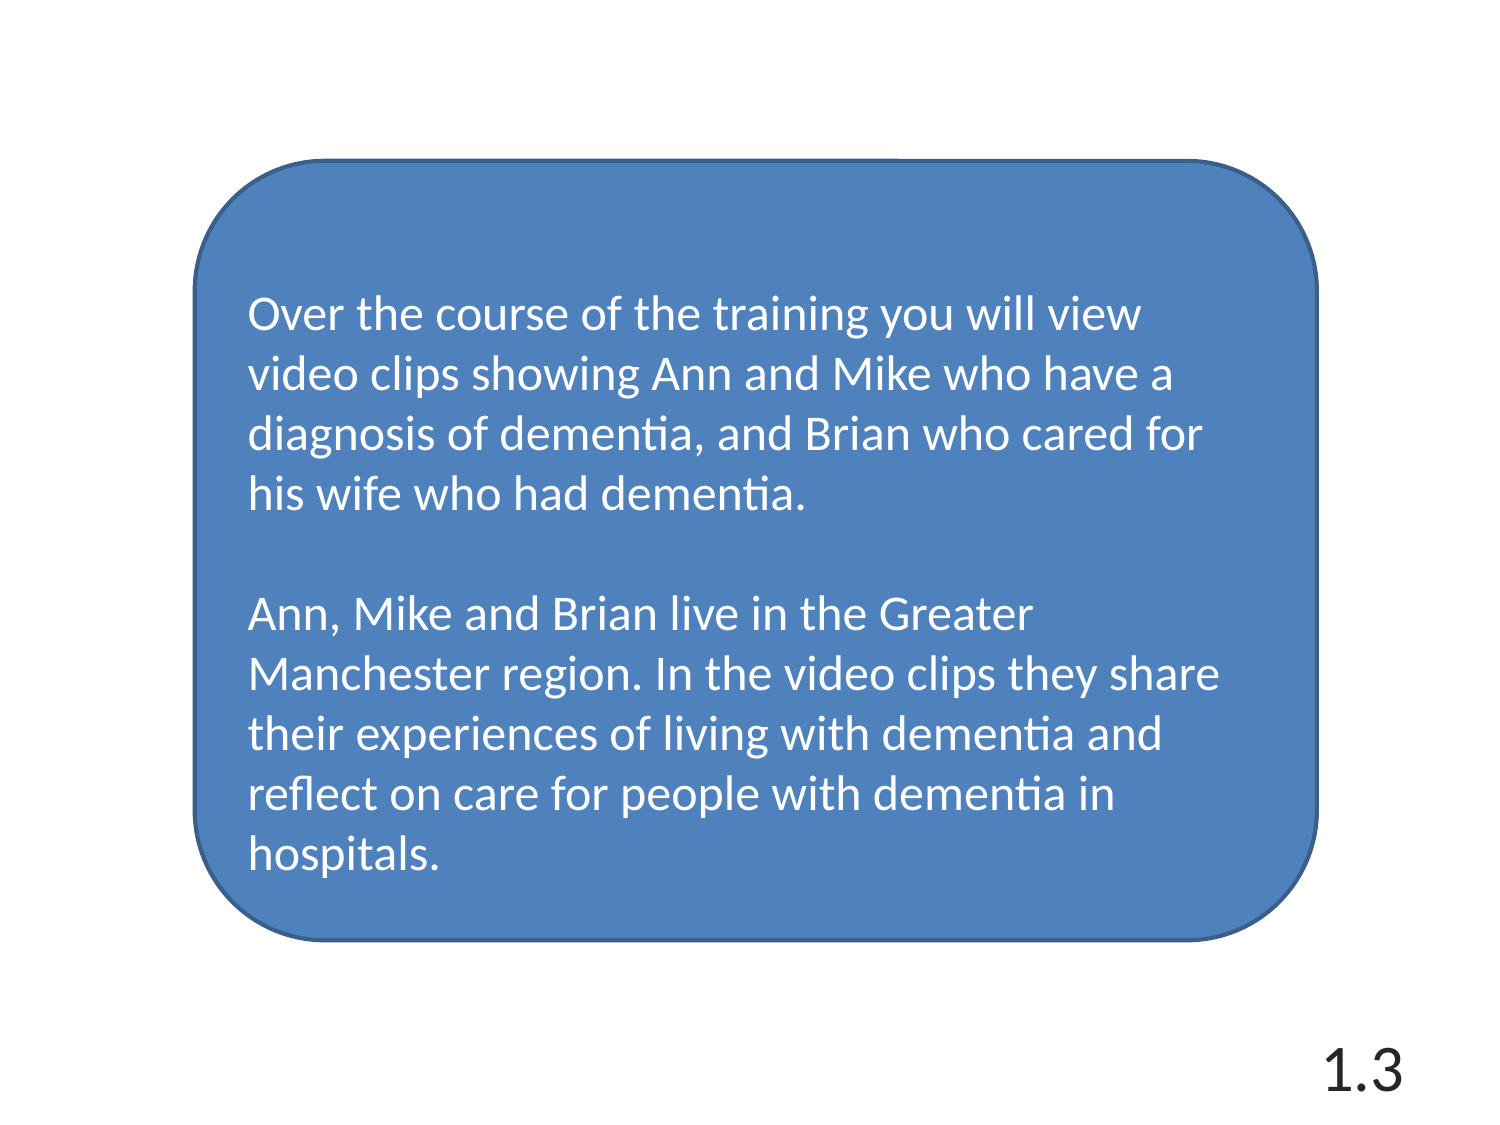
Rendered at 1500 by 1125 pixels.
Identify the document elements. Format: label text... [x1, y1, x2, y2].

text_box 1.3 [1069, 1034, 1419, 1095]
text_box Over the course of the training you will view video clips showing Ann and Mike who have a diagnosis of dementia, and Brian who cared for his wife who had dementia. Ann, Mike and Brian live in the Greater Manchester region. In the video clips they share their experiences of living with dementia and reflect on care for people with dementia in hospitals. [192, 158, 1319, 943]
